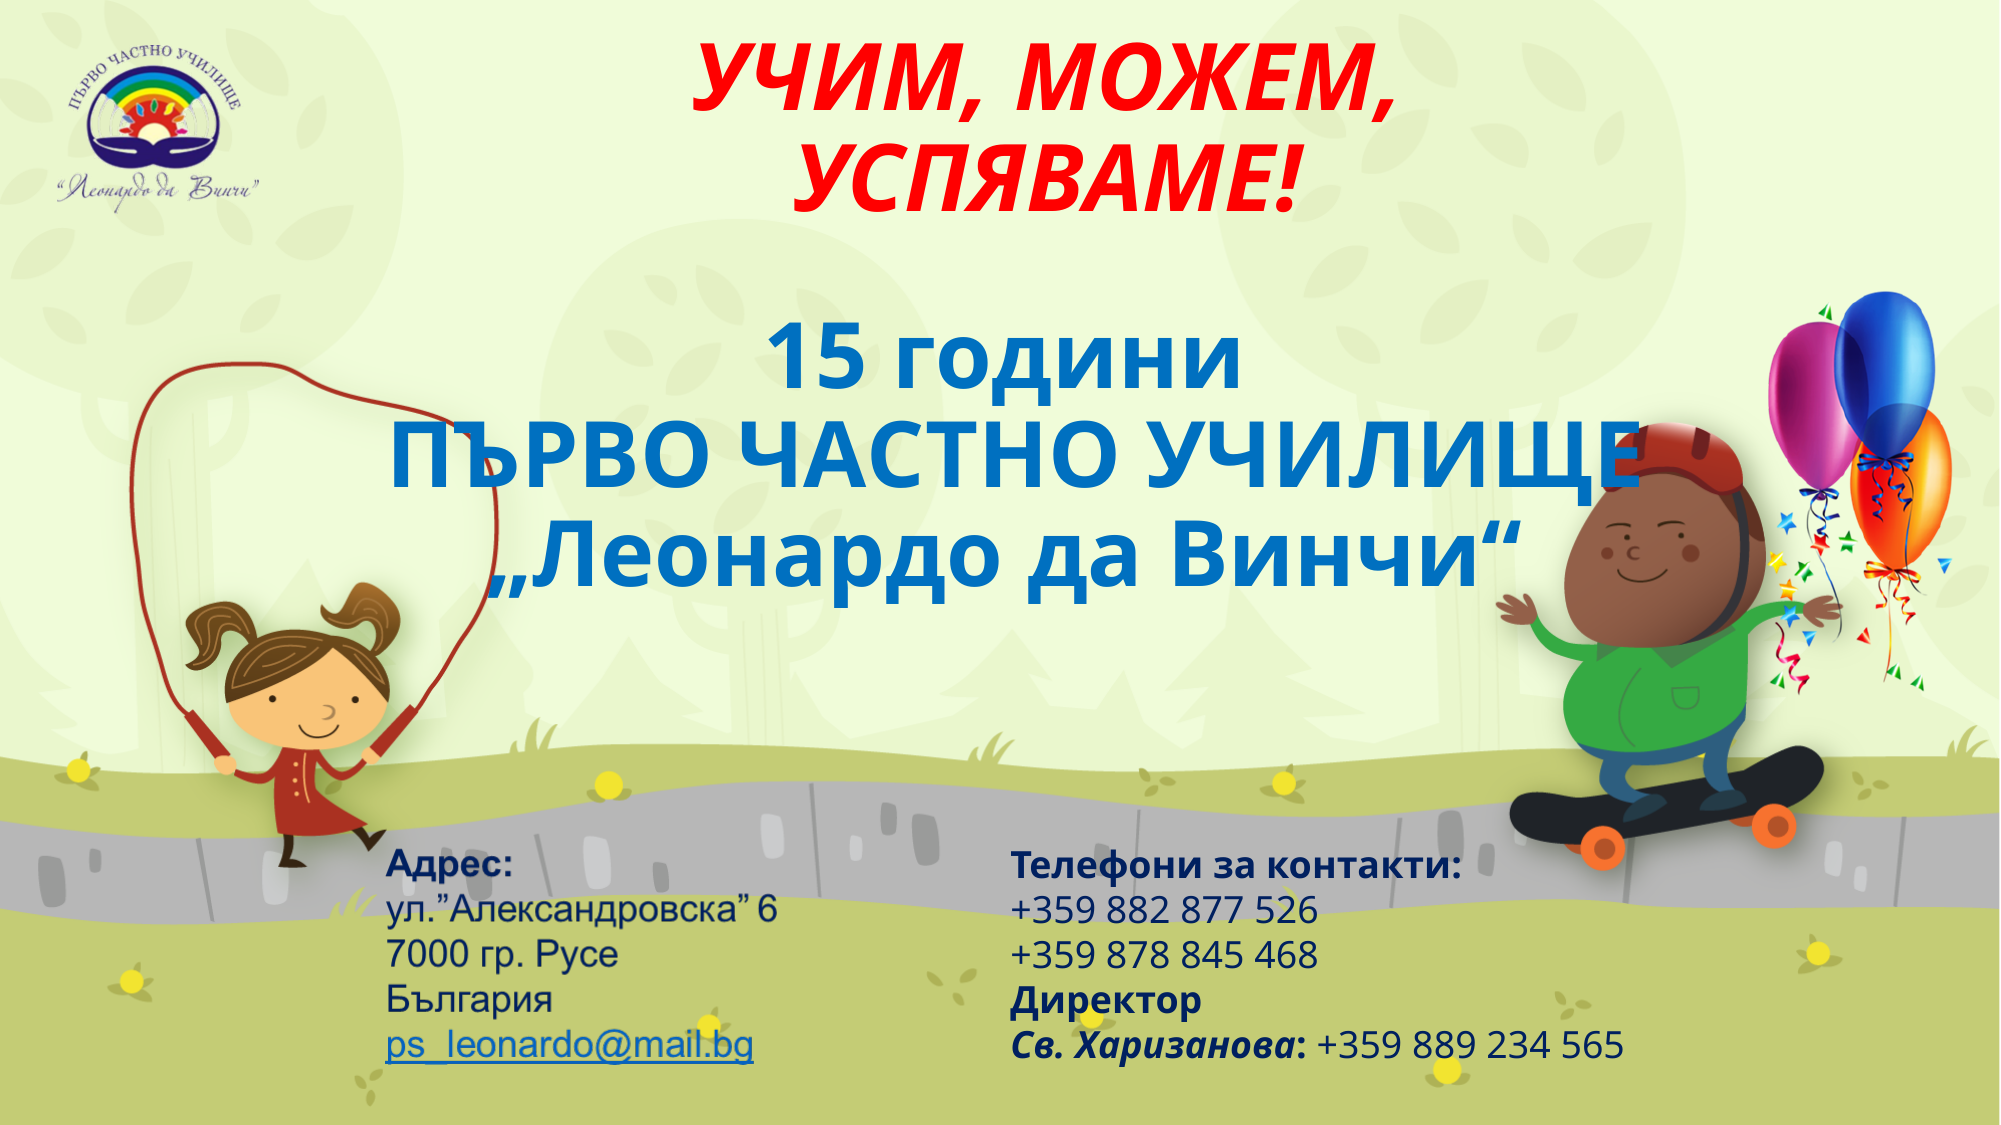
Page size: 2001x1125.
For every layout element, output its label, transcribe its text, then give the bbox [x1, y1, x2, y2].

text_box 15 години ПЪРВО ЧАСТНО УЧИЛИЩЕ „Леонардо да Винчи“ [153, 349, 1749, 567]
text_box УЧИМ, МОЖЕМ, УСПЯВАМЕ! [412, 21, 1683, 239]
picture [0, 0, 2000, 1125]
text_box Телефони за контакти: +359 882 877 526 +359 878 845 468 Директор Св. Харизанова: +359 889 234 565 [995, 834, 1996, 1074]
